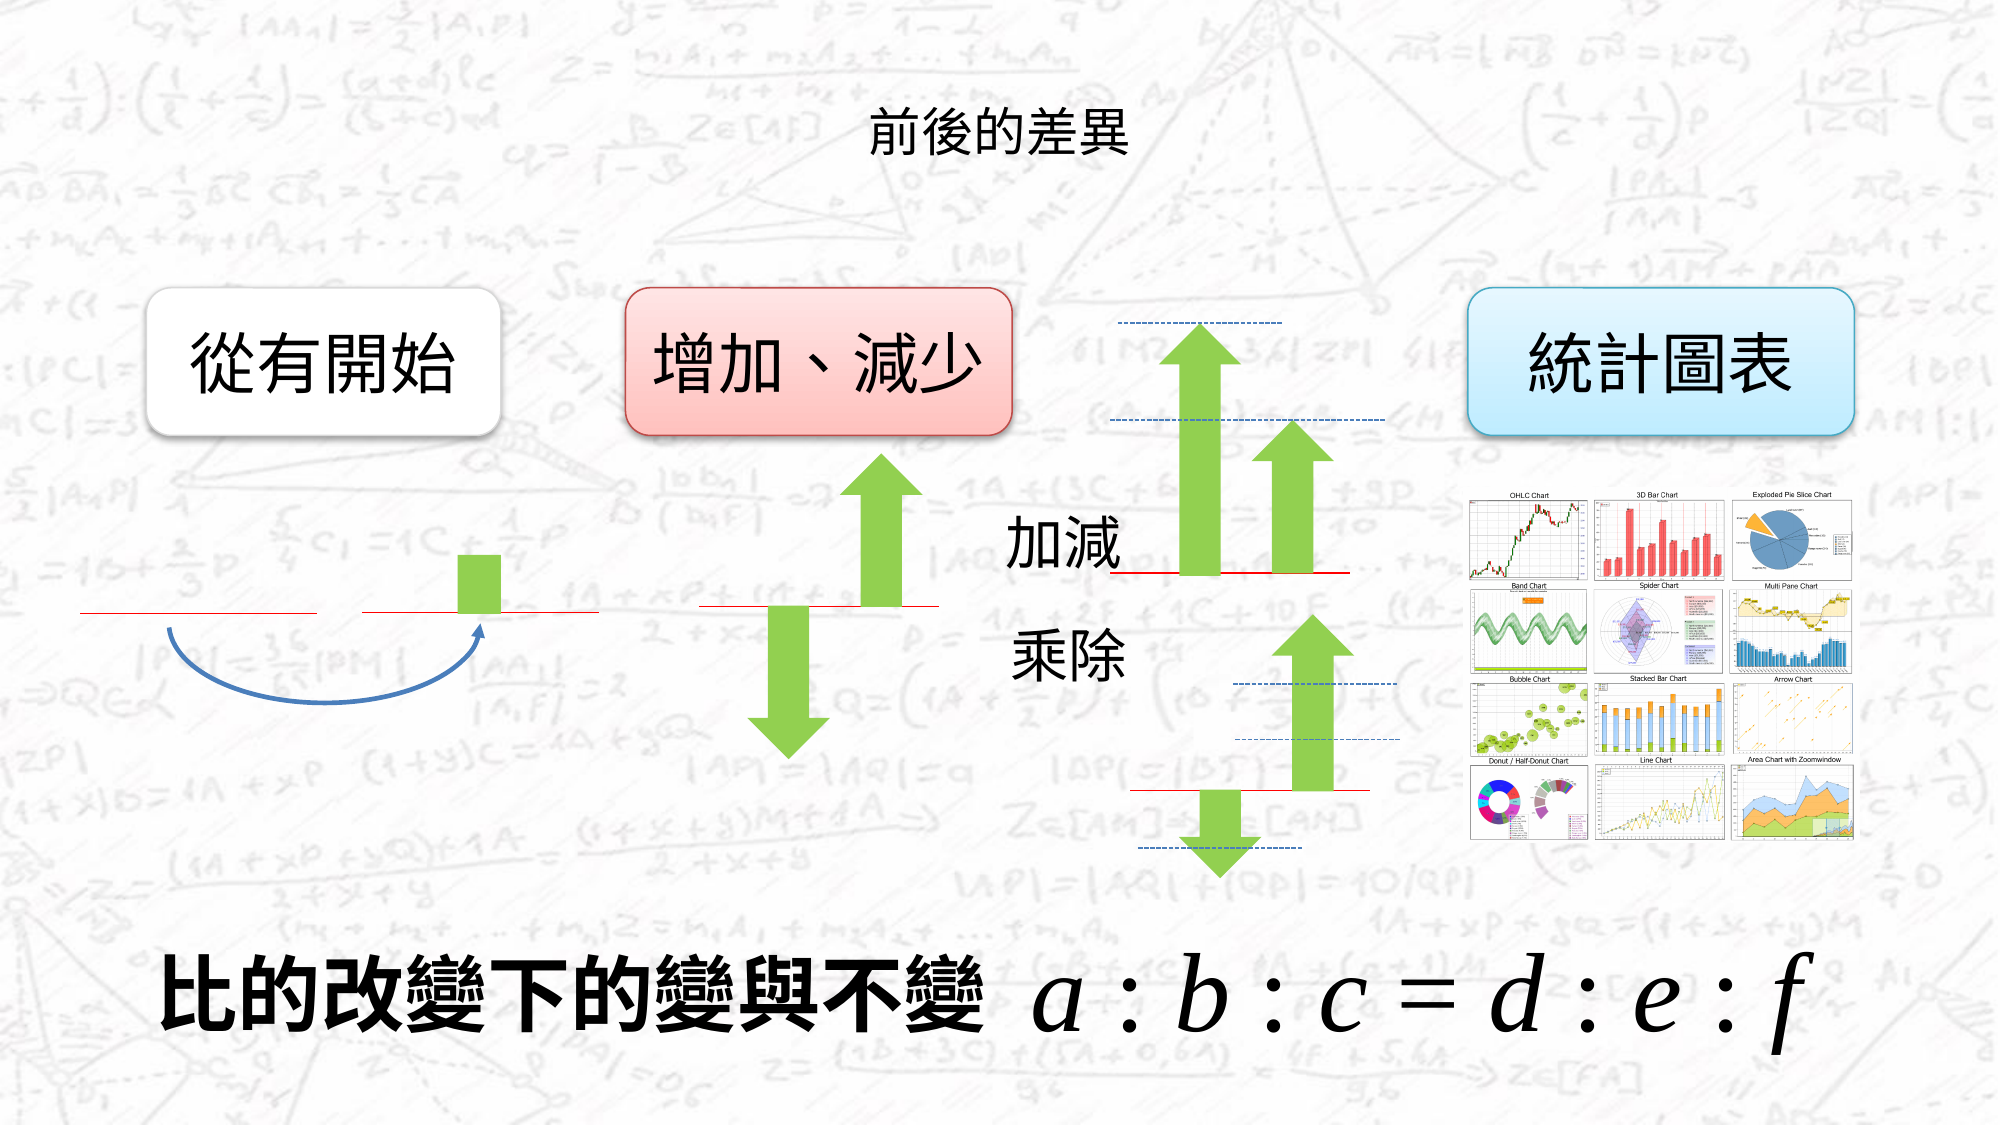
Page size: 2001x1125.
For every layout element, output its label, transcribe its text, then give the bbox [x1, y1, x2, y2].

text_box 統計圖表 [1466, 286, 1856, 437]
text_box a : b : c = d : e : f [1015, 911, 1817, 1062]
text_box 乘除 [995, 611, 1142, 696]
text_box [168, 623, 485, 704]
text_box 增加、減少 [624, 286, 1013, 437]
text_box 加減 [990, 498, 1110, 584]
picture [0, 0, 2001, 1125]
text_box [1130, 614, 1401, 879]
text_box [698, 453, 940, 760]
text_box 比的改變下的變與不變 [140, 934, 1003, 1049]
title 前後的差異 [99, 45, 1900, 233]
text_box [1109, 322, 1386, 576]
text_box 從有開始 [145, 286, 502, 437]
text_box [361, 554, 599, 615]
